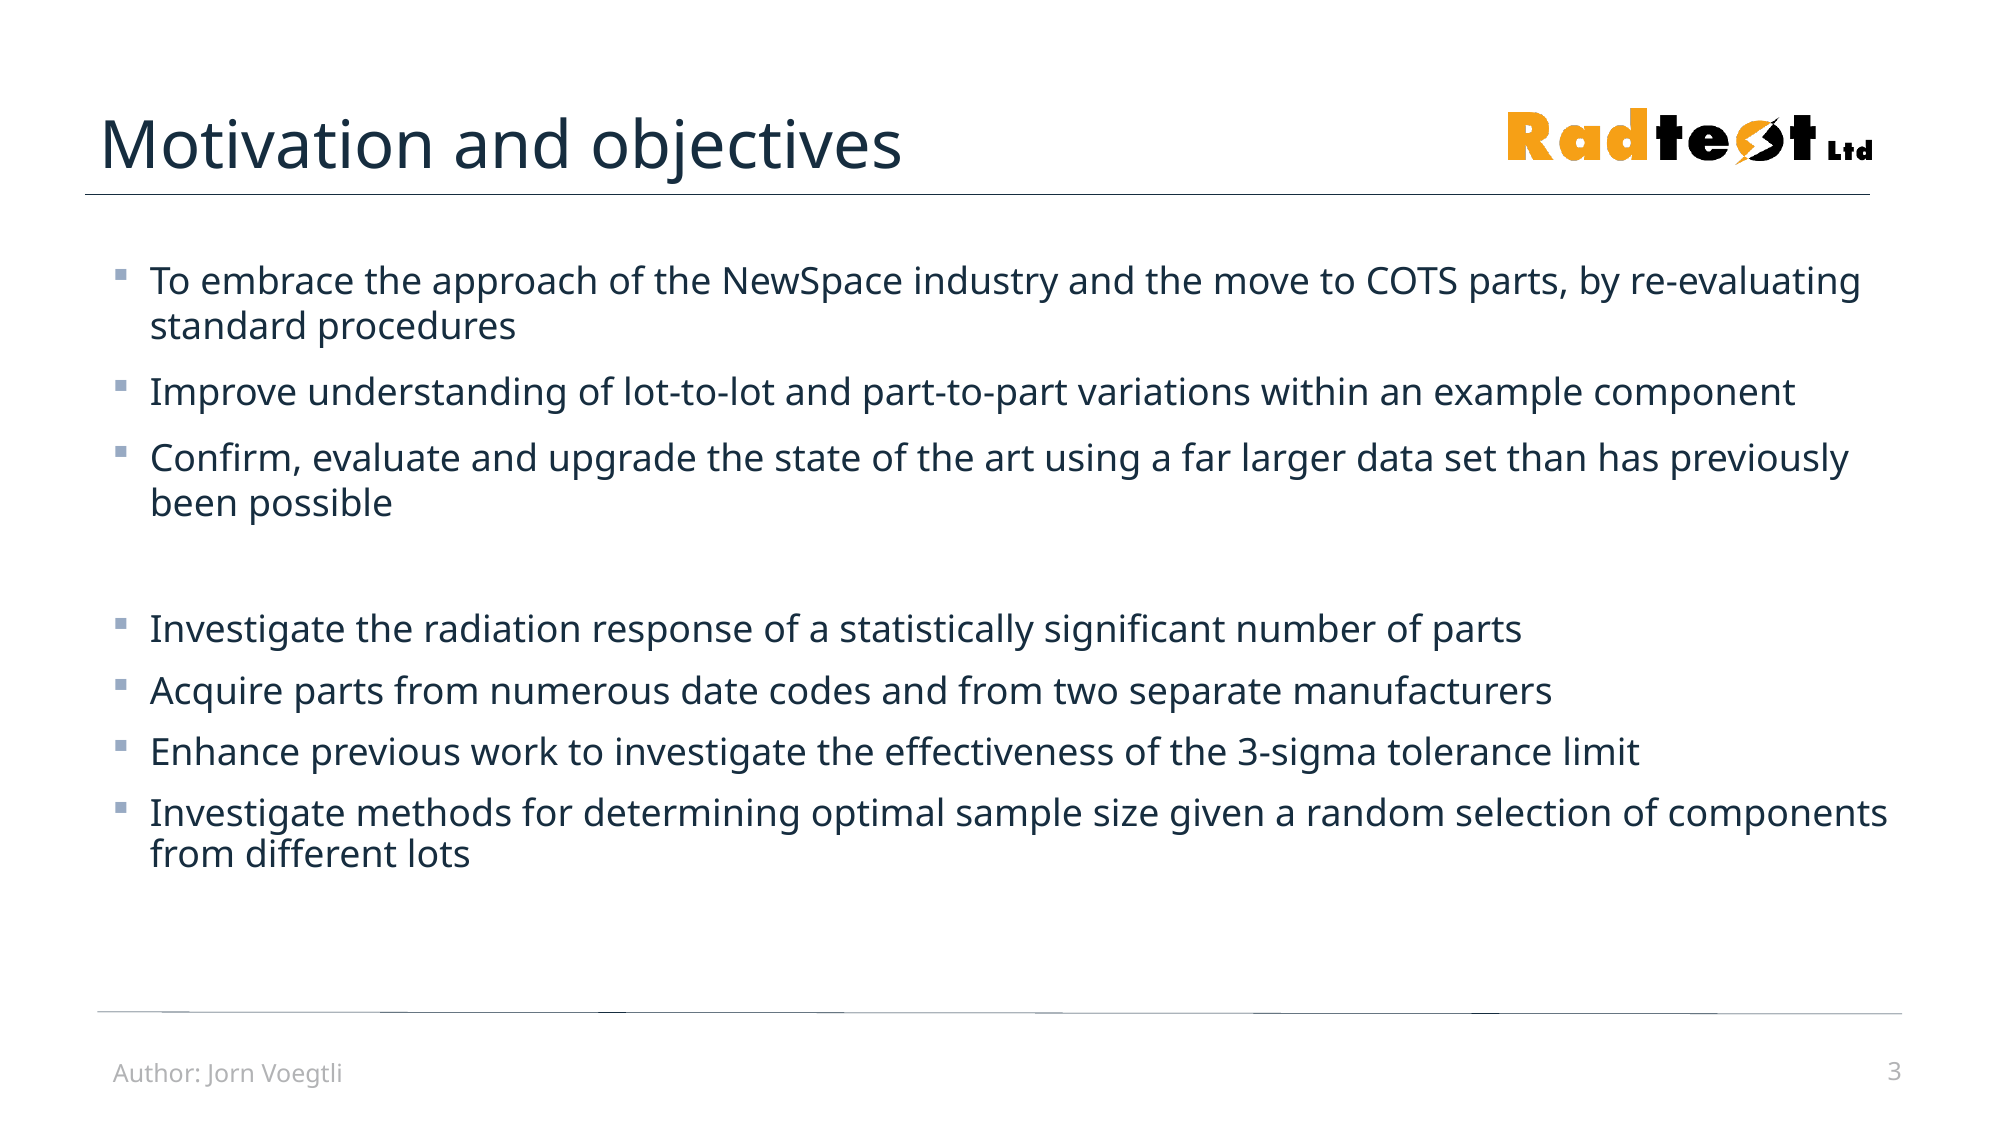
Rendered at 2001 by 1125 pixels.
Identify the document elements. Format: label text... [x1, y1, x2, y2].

slide_number Author: Jorn Voegtli [97, 1042, 548, 1103]
list To embrace the approach of the NewSpace industry and the move to COTS parts, by re-evaluating standard procedures Improve understanding of lot-to-lot and part-to-part variations within an example component Confirm, evaluate and upgrade the state of the art using a far larger data set than has previously been possible Investigate the radiation response of a statistically significant number of parts Acquire parts from numerous date codes and from two separate manufacturers Enhance previous work to investigate the effectiveness of the 3-sigma tolerance limit Investigate methods for determining optimal sample size given a random selection of components from different lots [97, 249, 1915, 989]
picture [1507, 108, 1872, 165]
slide_number 3 [1466, 1042, 1917, 1103]
list Motivation and objectives [84, 103, 1915, 219]
